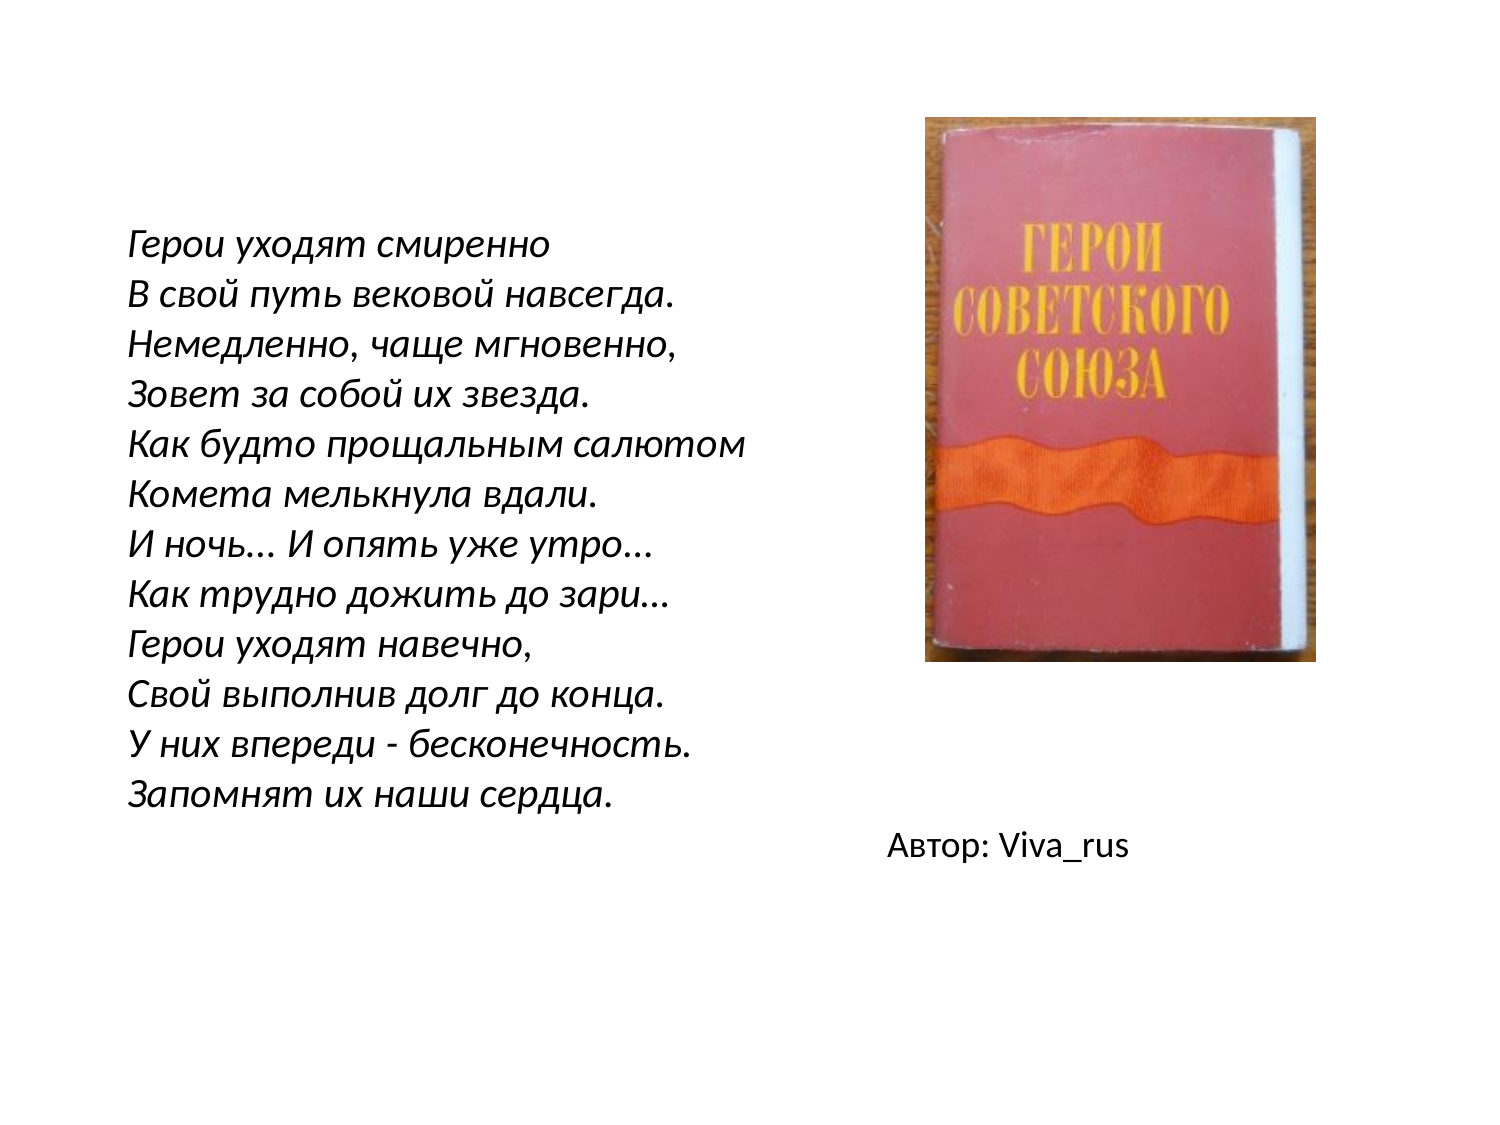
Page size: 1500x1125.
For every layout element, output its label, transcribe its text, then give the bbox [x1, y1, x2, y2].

title Герои уходят смиренно В свой путь вековой навсегда. Немедленно, чаще мгновенно, Зовет за собой их звезда. Как будто прощальным салютом Комета мелькнула вдали. И ночь... И опять уже утро... Как трудно дожить до зари… Герои уходят навечно, Свой выполнив долг до конца. У них впереди - бесконечность. Запомнят их наши сердца. Автор: Viva_rus [112, 81, 1430, 1045]
picture [925, 116, 1316, 663]
